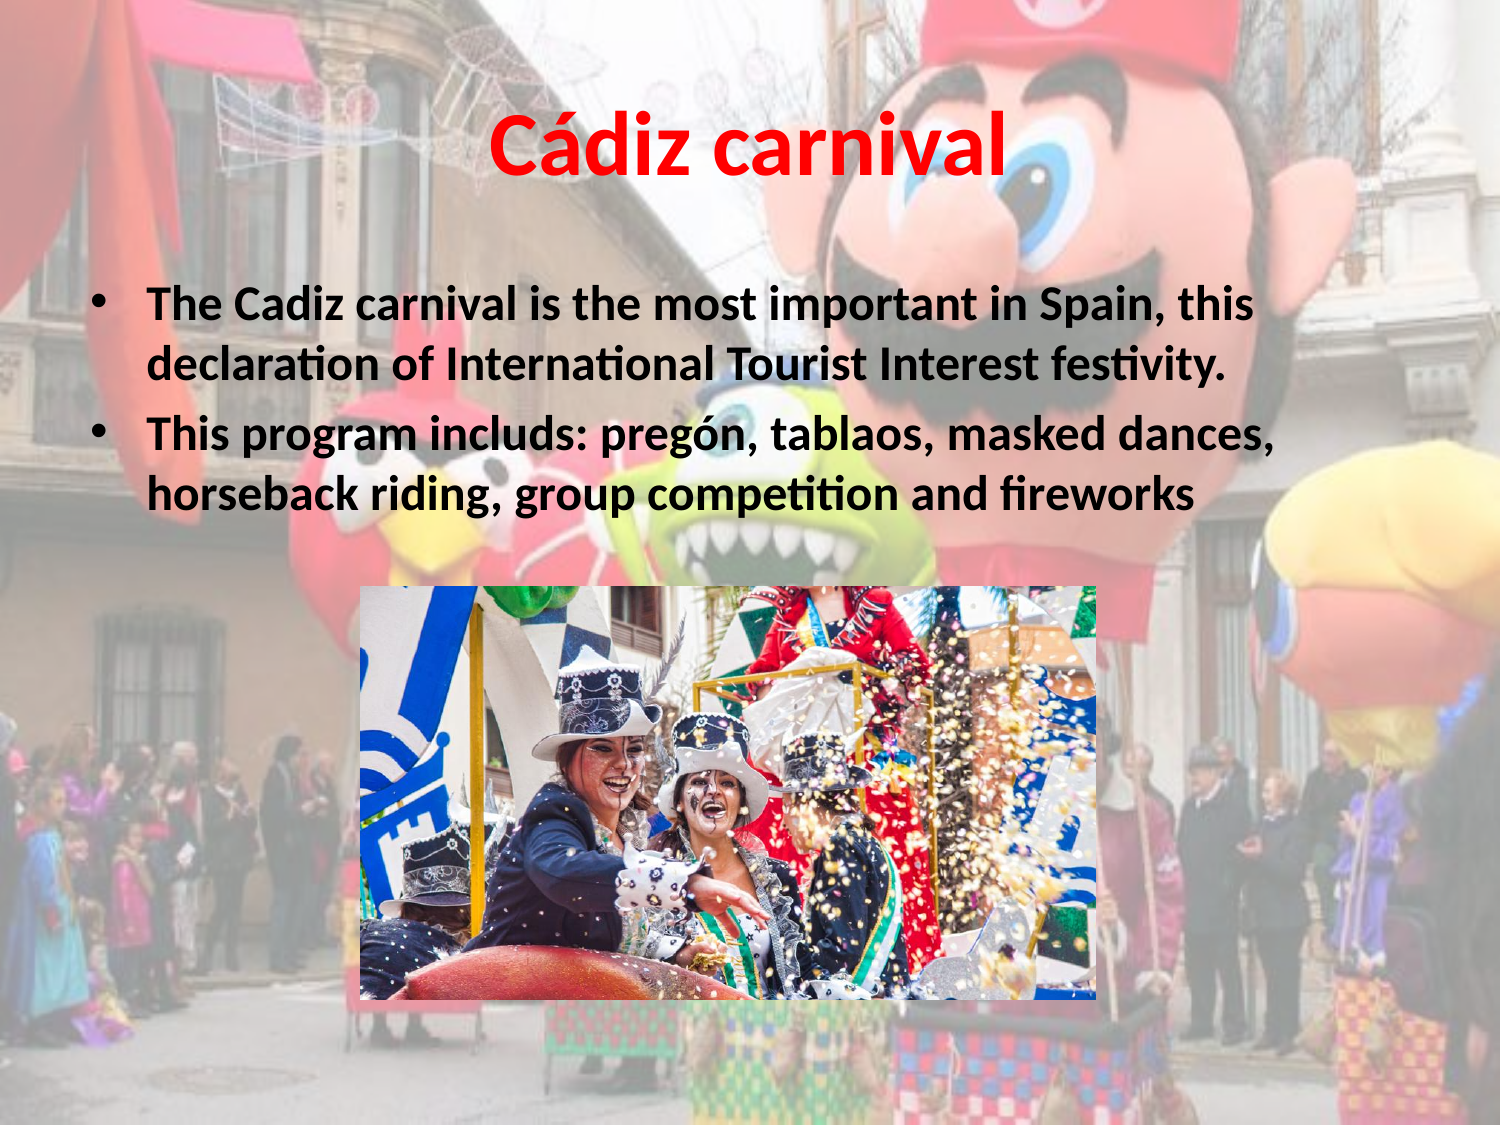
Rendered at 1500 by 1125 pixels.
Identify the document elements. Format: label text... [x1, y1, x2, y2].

title Cádiz carnival [75, 45, 1425, 233]
list The Cadiz carnival is the most important in Spain, this declaration of International Tourist Interest festivity. This program includs: pregón, tablaos, masked dances, horseback riding, group competition and fireworks [75, 262, 1425, 1005]
picture [359, 585, 1096, 1001]
